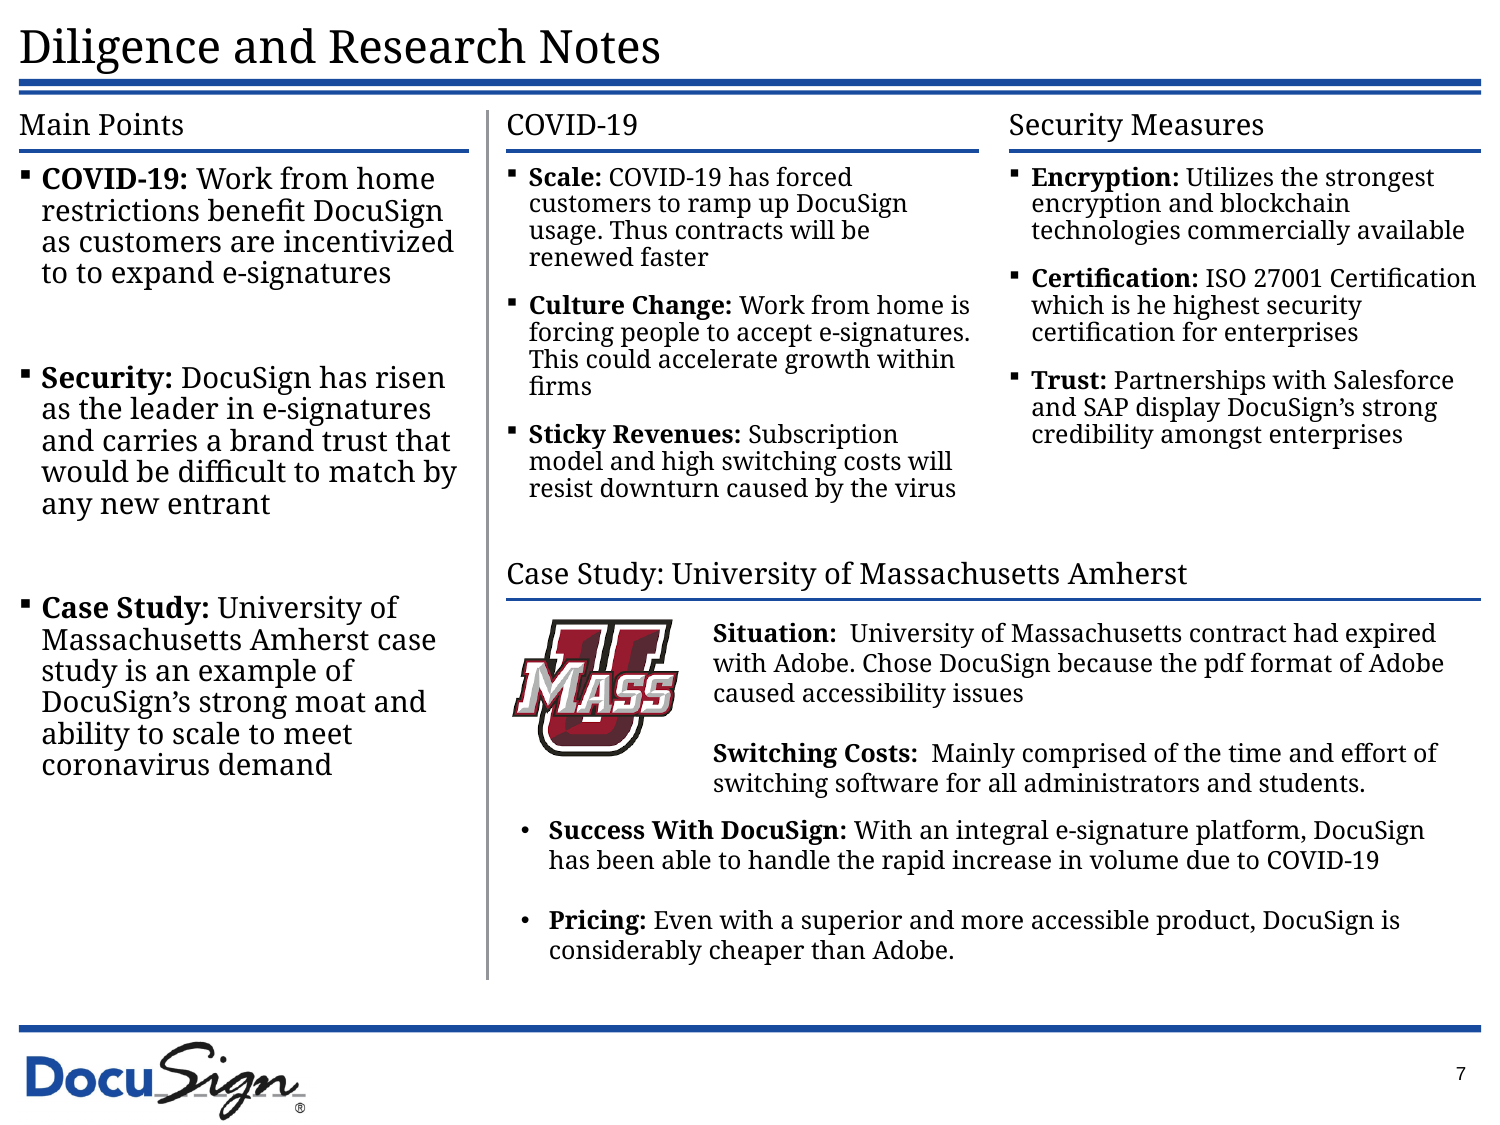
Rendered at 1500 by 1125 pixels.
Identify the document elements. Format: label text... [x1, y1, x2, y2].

list Scale: COVID-19 has forced customers to ramp up DocuSign usage. Thus contracts will be renewed faster Culture Change: Work from home is forcing people to accept e-signatures. This could accelerate growth within firms Sticky Revenues: Subscription model and high switching costs will resist downturn caused by the virus [506, 157, 979, 533]
text_box Success With DocuSign: With an integral e-signature platform, DocuSign has been able to handle the rapid increase in volume due to COVID-19 Pricing: Even with a superior and more accessible product, DocuSign is considerably cheaper than Adobe. [506, 807, 1482, 1032]
slide_number 7 [1055, 1042, 1482, 1103]
text_box Situation: University of Massachusetts contract had expired with Adobe. Chose DocuSign because the pdf format of Adobe caused accessibility issues Switching Costs: Mainly comprised of the time and effort of switching software for all administrators and students. [698, 610, 1482, 805]
list Case Study: University of Massachusetts Amherst [506, 558, 1482, 591]
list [506, 614, 685, 761]
list Encryption: Utilizes the strongest encryption and blockchain technologies commercially available Certification: ISO 27001 Certification which is he highest security certification for enterprises Trust: Partnerships with Salesforce and SAP display DocuSign’s strong credibility amongst enterprises [1008, 157, 1482, 533]
list COVID-19: Work from home restrictions benefit DocuSign as customers are incentivized to to expand e-signatures Security: DocuSign has risen as the leader in e-signatures and carries a brand trust that would be difficult to match by any new entrant Case Study: University of Massachusetts Amherst case study is an example of DocuSign’s strong moat and ability to scale to meet coronavirus demand [18, 157, 469, 980]
picture [18, 1032, 317, 1125]
title Diligence and Research Notes [18, 22, 1482, 75]
list Main Points [18, 109, 469, 143]
list Security Measures [1008, 109, 1482, 143]
list COVID-19 [506, 109, 979, 143]
